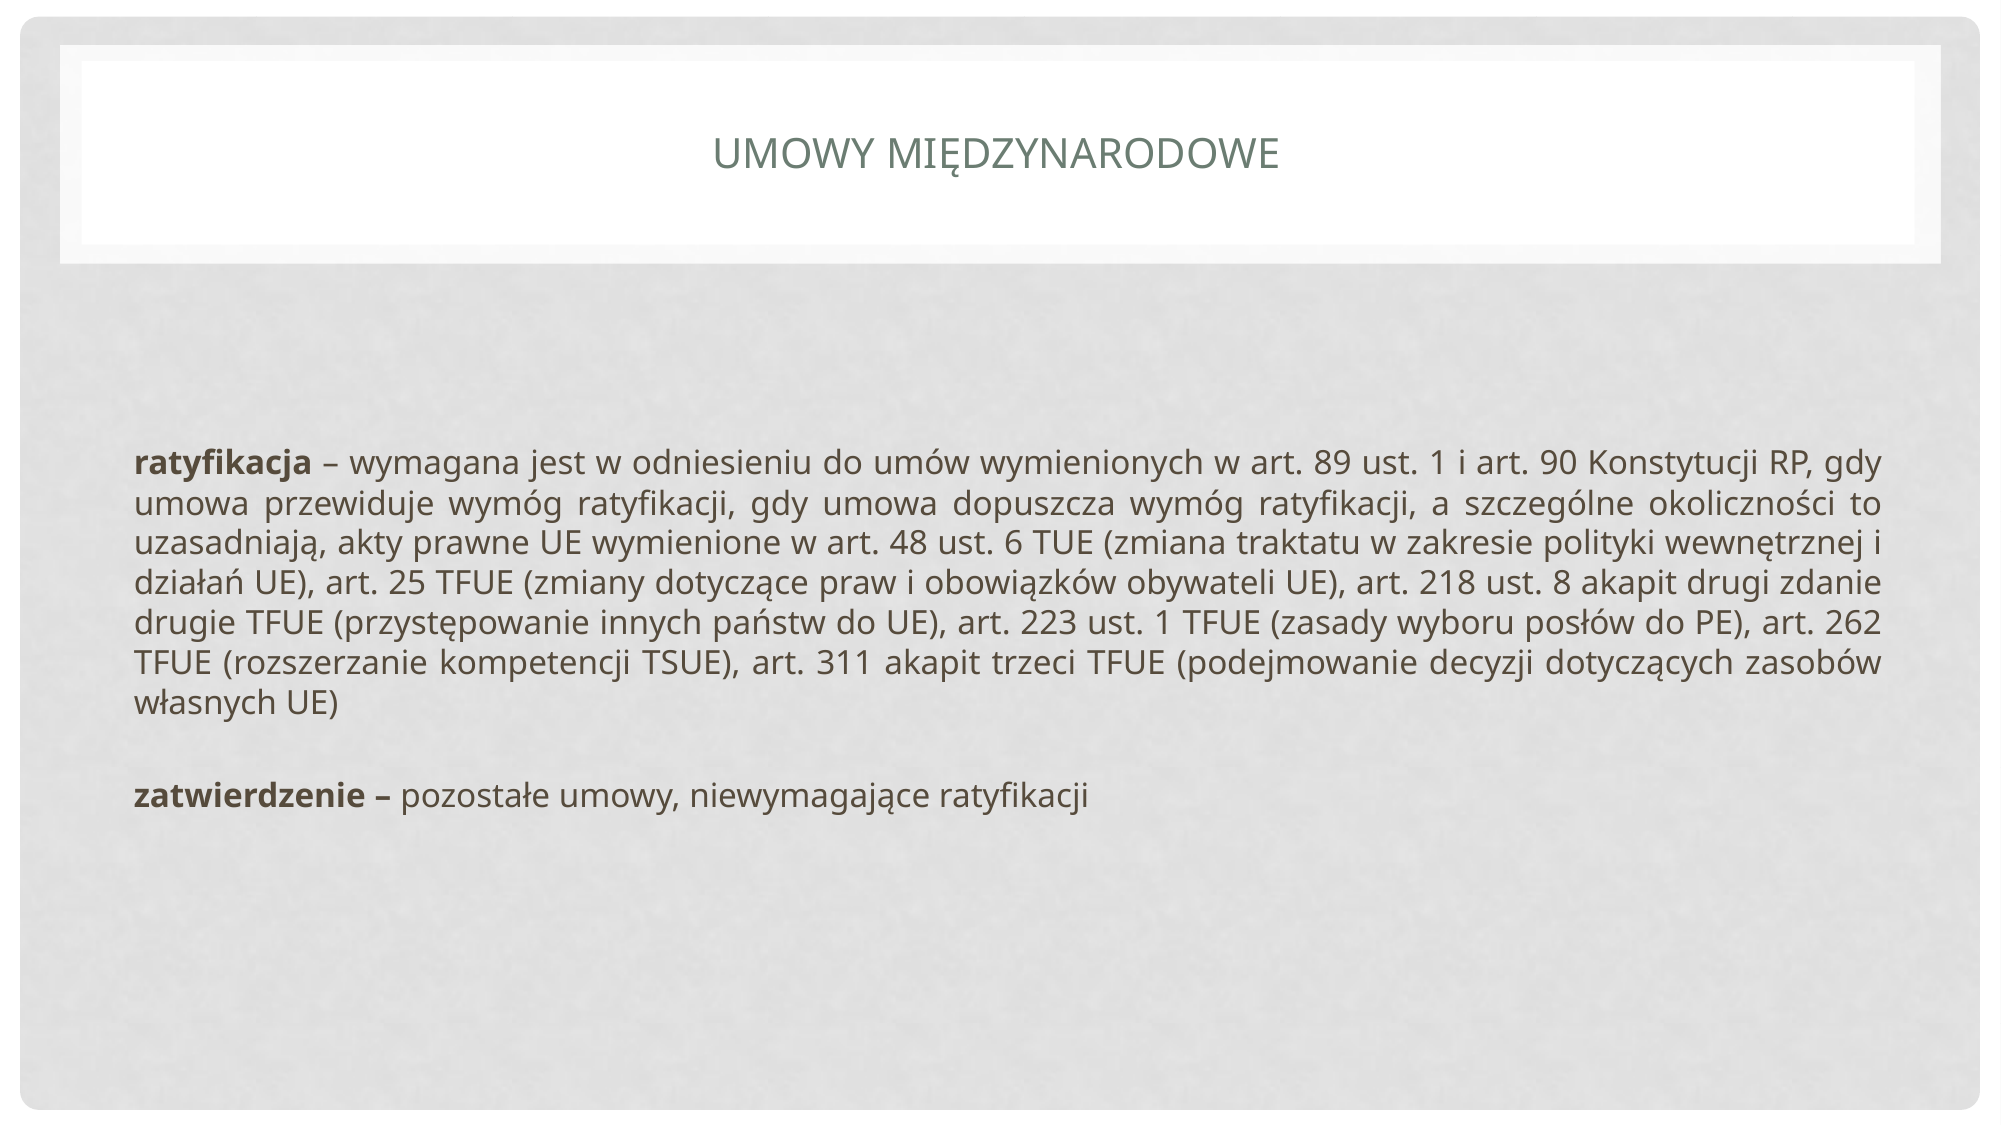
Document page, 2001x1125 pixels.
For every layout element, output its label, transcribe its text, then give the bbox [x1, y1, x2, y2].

list ratyfikacja – wymagana jest w odniesieniu do umów wymienionych w art. 89 ust. 1 i art. 90 Konstytucji RP, gdy umowa przewiduje wymóg ratyfikacji, gdy umowa dopuszcza wymóg ratyfikacji, a szczególne okoliczności to uzasadniają, akty prawne UE wymienione w art. 48 ust. 6 TUE (zmiana traktatu w zakresie polityki wewnętrznej i działań UE), art. 25 TFUE (zmiany dotyczące praw i obowiązków obywateli UE), art. 218 ust. 8 akapit drugi zdanie drugie TFUE (przystępowanie innych państw do UE), art. 223 ust. 1 TFUE (zasady wyboru posłów do PE), art. 262 TFUE (rozszerzanie kompetencji TSUE), art. 311 akapit trzeci TFUE (podejmowanie decyzji dotyczących zasobów własnych UE) zatwierdzenie – pozostałe umowy, niewymagające ratyfikacji [99, 289, 1900, 1007]
title Umowy międzynarodowe [93, 66, 1900, 238]
